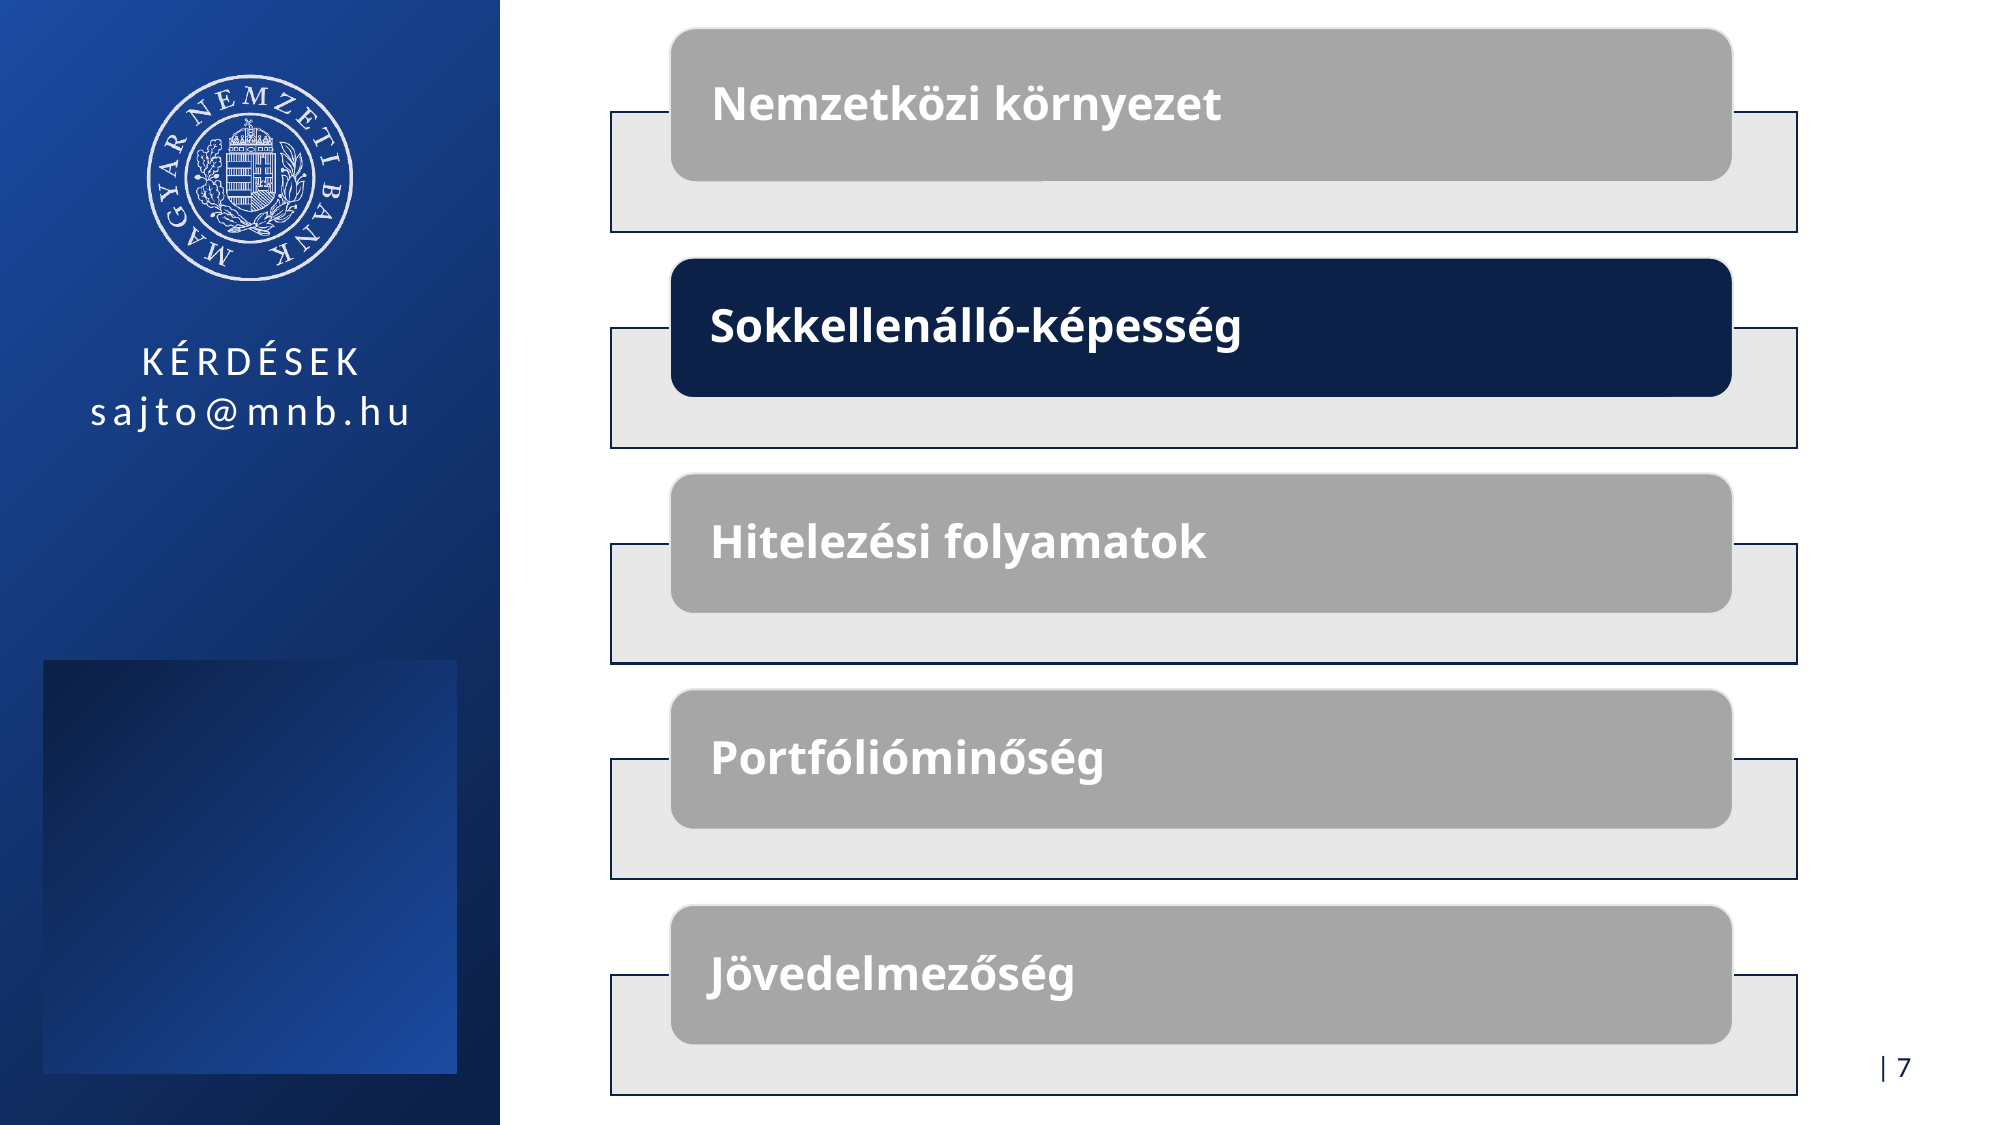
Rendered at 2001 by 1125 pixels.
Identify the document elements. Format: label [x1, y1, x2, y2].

text_box [610, 26, 1798, 1097]
